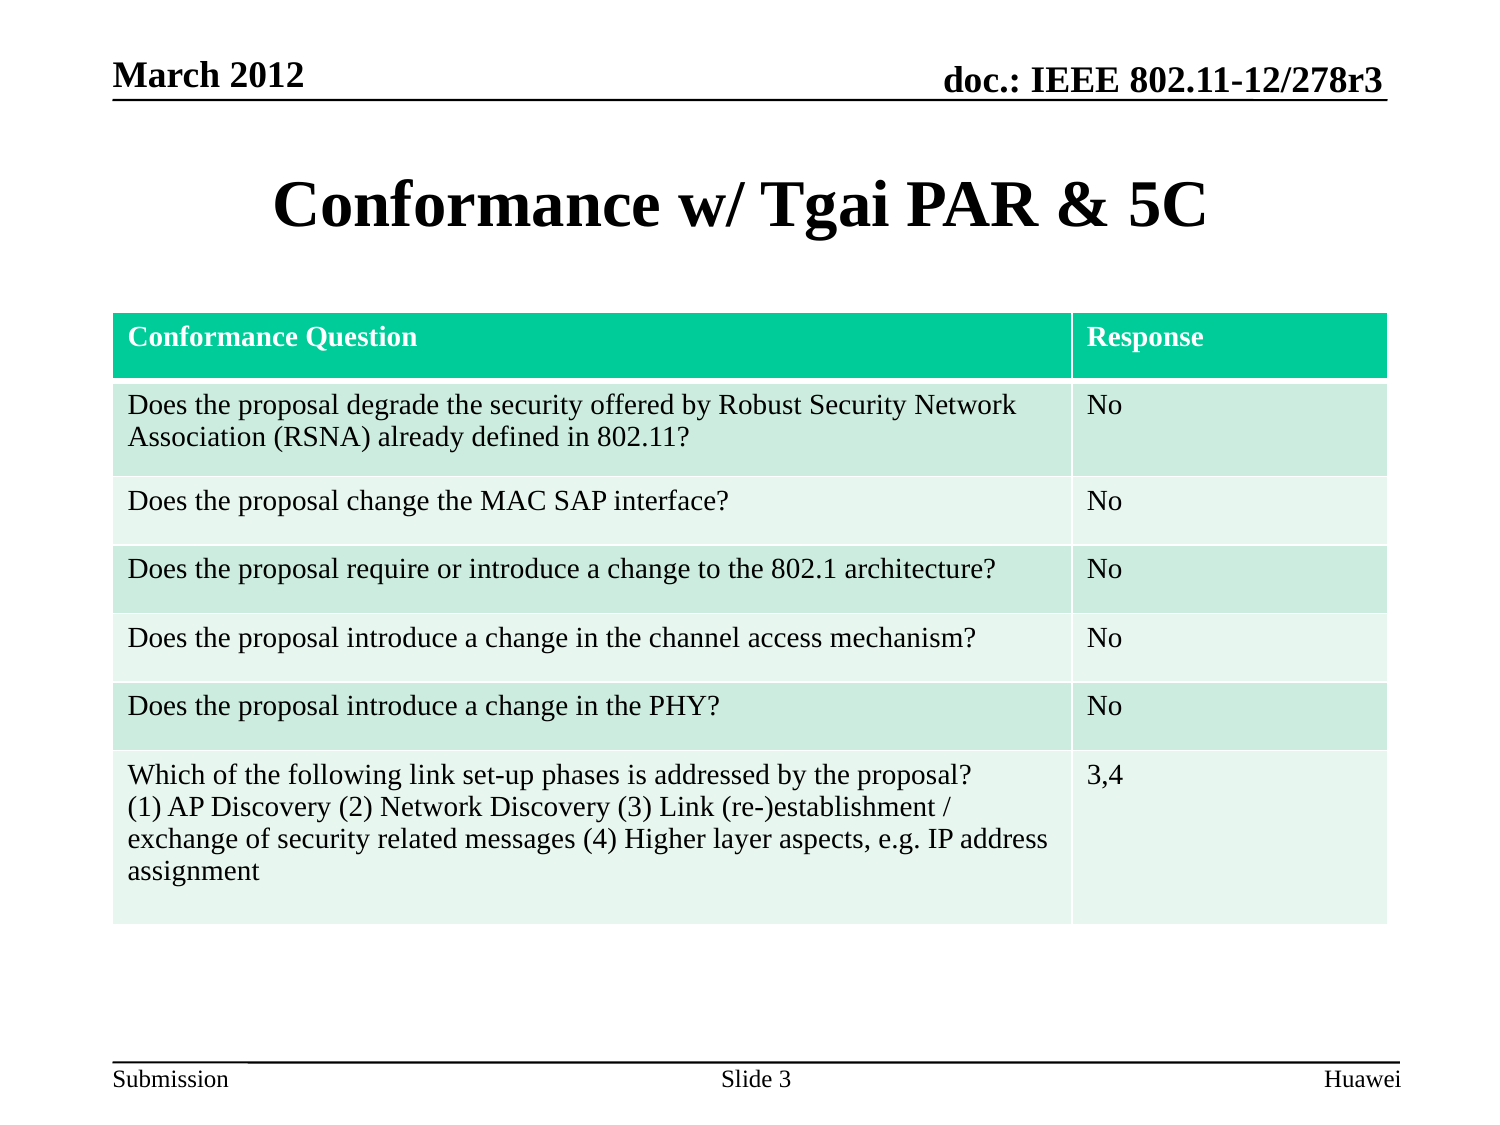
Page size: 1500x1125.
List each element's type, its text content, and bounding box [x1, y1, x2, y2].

table_header Conformance Question [113, 313, 1071, 378]
table_cell No [1073, 477, 1387, 544]
table_cell No [1073, 614, 1387, 681]
table_cell No [1073, 546, 1387, 613]
table_cell Does the proposal change the MAC SAP interface? [113, 477, 1071, 544]
table_header Response [1073, 313, 1387, 378]
footer Huawei [1322, 1061, 1402, 1093]
table_cell Does the proposal require or introduce a change to the 802.1 architecture? [113, 546, 1071, 613]
slide_number Slide 3 [712, 1061, 800, 1093]
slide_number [112, 49, 307, 96]
table_cell Which of the following link set-up phases is addressed by the proposal? (1) AP Discovery (2) Network Discovery (3) Link (re-)establishment / exchange of security related messages (4) Higher layer aspects, e.g. IP address assignment [113, 751, 1071, 924]
table_cell 3,4 [1073, 751, 1387, 924]
table_cell Does the proposal degrade the security offered by Robust Security Network Association (RSNA) already defined in 802.11? [113, 384, 1071, 476]
table_cell Does the proposal introduce a change in the PHY? [113, 683, 1071, 750]
title Conformance w/ Tgai PAR & 5C [112, 112, 1388, 288]
table_cell No [1073, 384, 1387, 476]
table_cell No [1073, 683, 1387, 750]
table_cell Does the proposal introduce a change in the channel access mechanism? [113, 614, 1071, 681]
